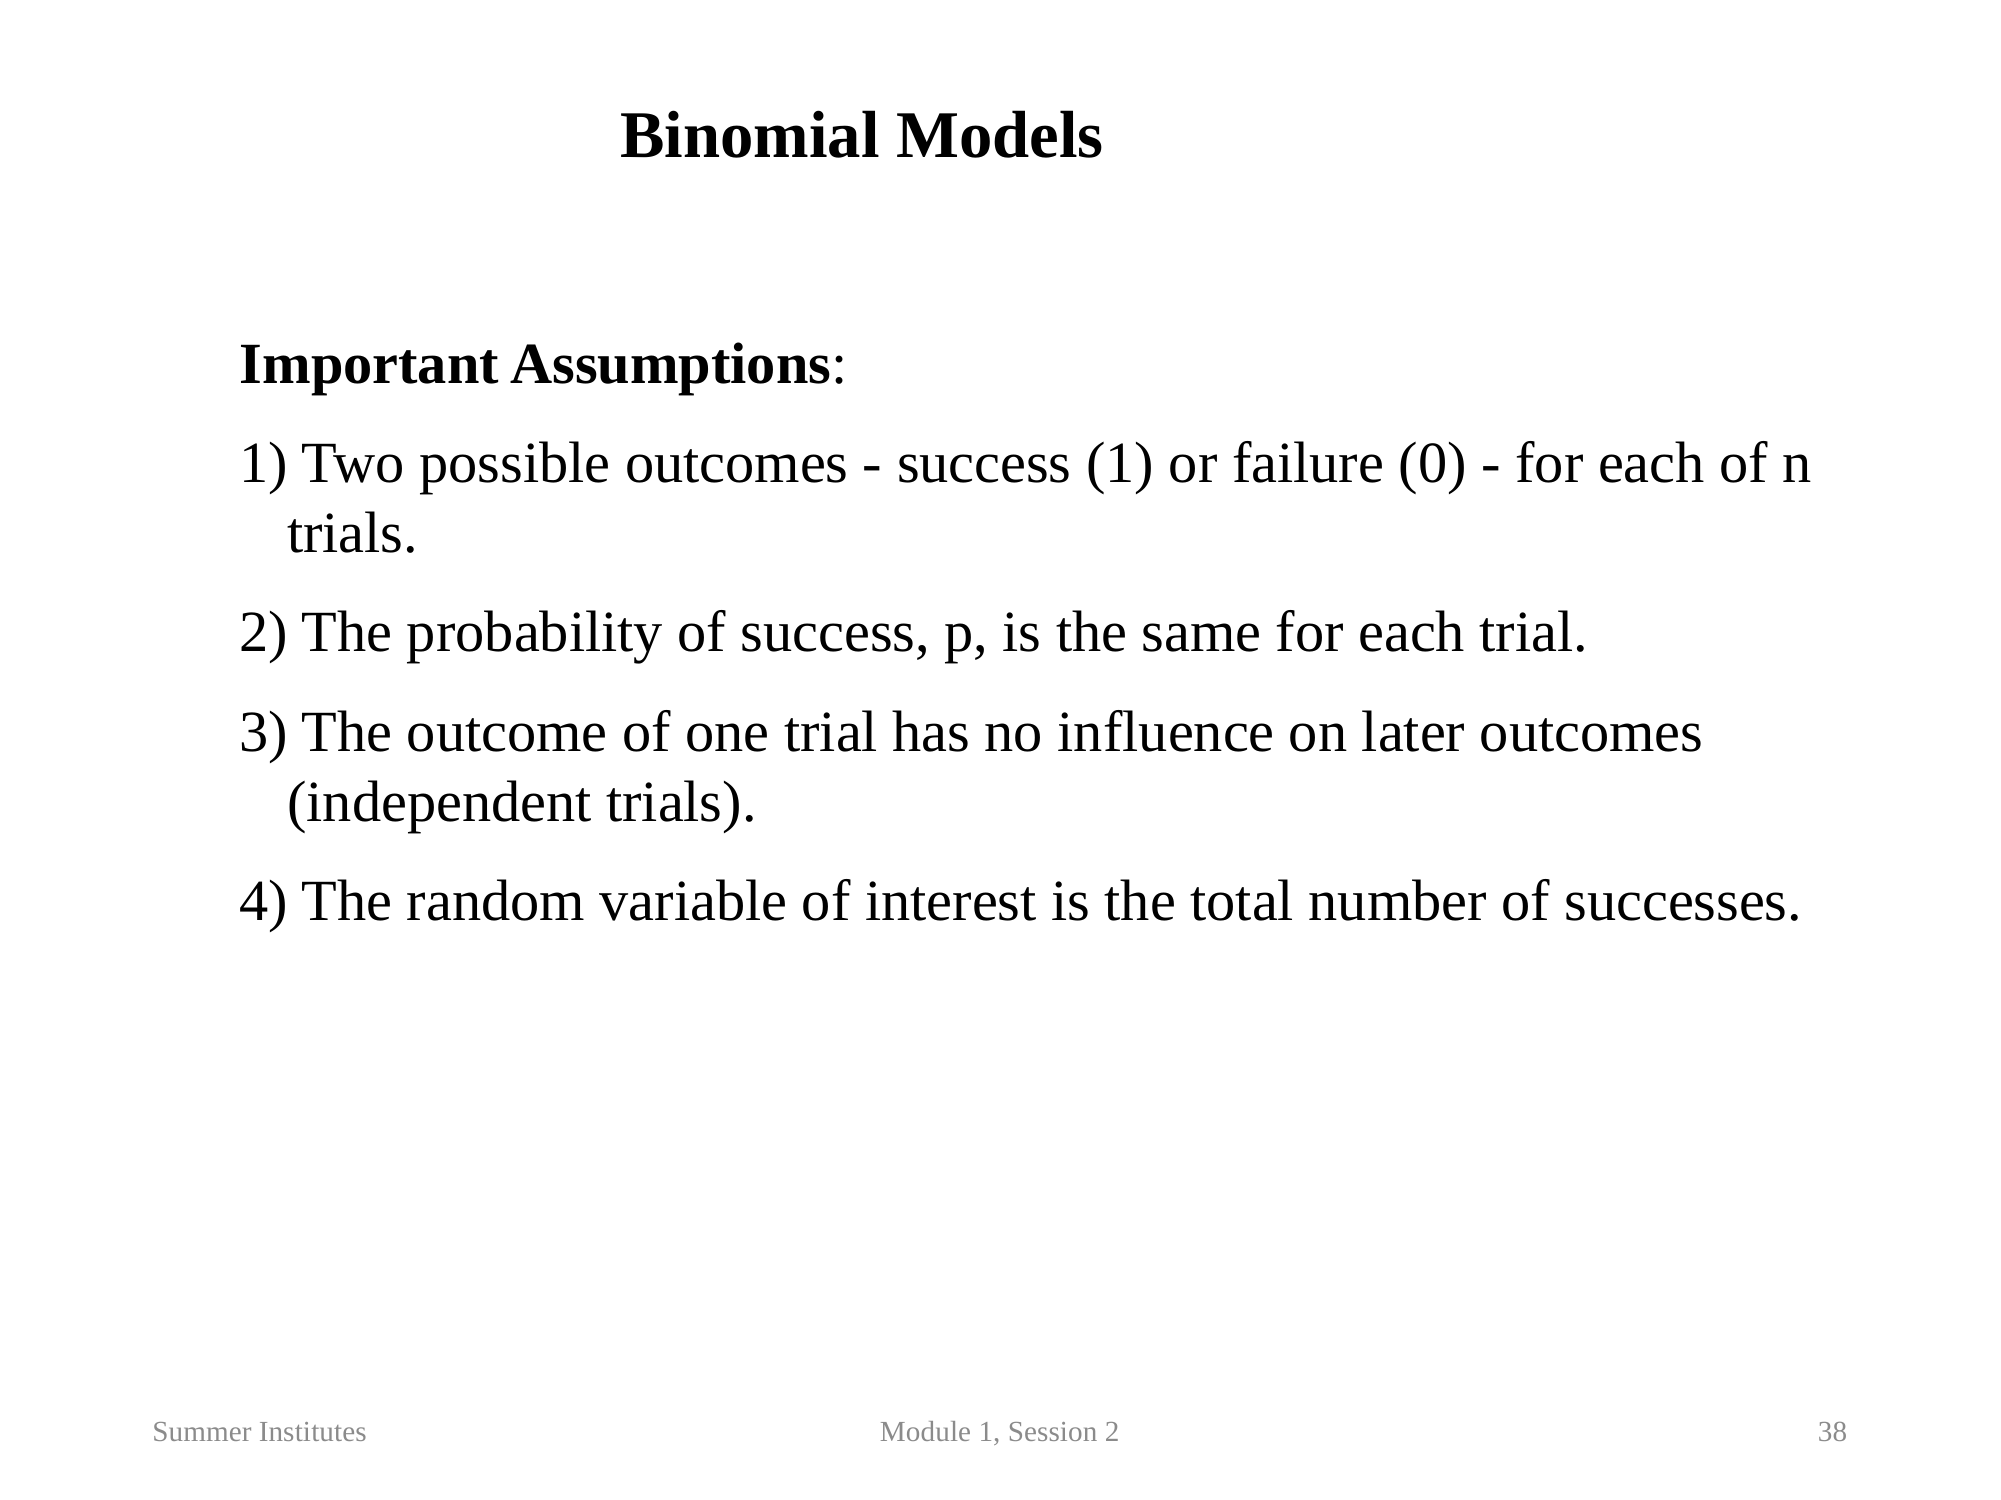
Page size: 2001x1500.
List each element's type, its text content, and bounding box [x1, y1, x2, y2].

footer Module 1, Session 2 [662, 1390, 1338, 1471]
text_box Important Assumptions: 1) Two possible outcomes - success (1) or failure (0) - for each of n trials. 2) The probability of success, p, is the same for each trial. 3) The outcome of one trial has no influence on later outcomes (independent trials). 4) The random variable of interest is the total number of successes. [225, 317, 1838, 940]
slide_number 38 [1412, 1390, 1863, 1471]
slide_number Summer Institutes [137, 1390, 588, 1471]
text_box Binomial Models [599, 83, 1125, 179]
